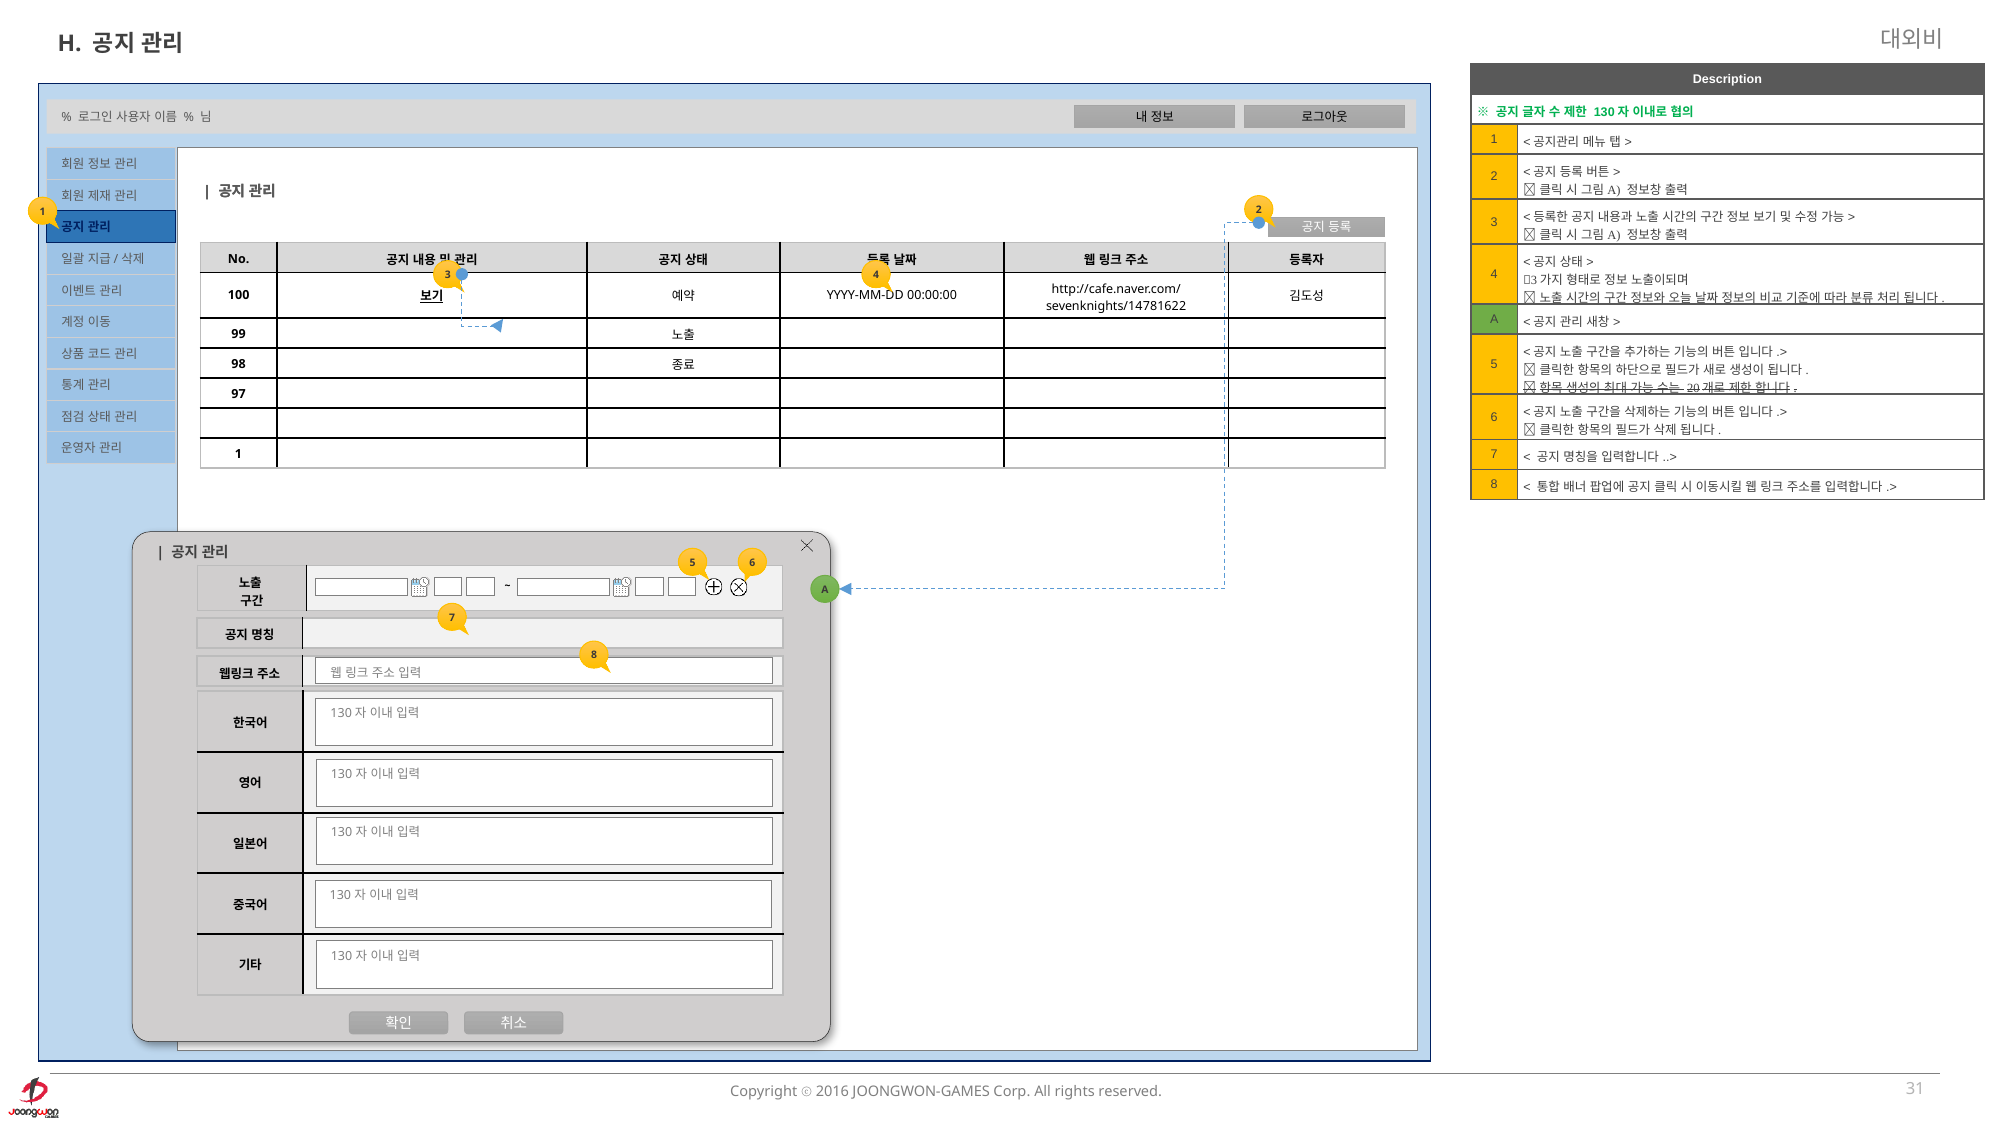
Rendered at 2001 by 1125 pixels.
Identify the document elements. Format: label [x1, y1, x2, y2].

table_cell [1233, 439, 1384, 467]
table_cell [304, 753, 782, 812]
table_cell [781, 273, 865, 317]
table_cell [588, 319, 779, 347]
table_cell [781, 379, 865, 407]
picture [613, 577, 632, 597]
table_cell [588, 409, 779, 437]
table_cell [781, 349, 865, 377]
table_header [198, 692, 302, 751]
table_cell [1518, 200, 1983, 243]
table_cell [588, 349, 779, 377]
table_cell [201, 439, 276, 467]
table_header [307, 566, 782, 610]
table_cell [1472, 305, 1517, 333]
table_cell [588, 439, 779, 467]
table_header [303, 619, 782, 647]
picture [0, 1074, 65, 1120]
table_cell [1472, 245, 1517, 303]
table_cell [278, 379, 586, 407]
slide_number [1828, 1073, 1940, 1102]
table_cell [198, 874, 302, 933]
text_box [42, 20, 206, 64]
table_cell [1518, 125, 1983, 153]
table_cell [1472, 200, 1517, 243]
table_header [303, 657, 782, 685]
table_cell [781, 319, 865, 347]
table_cell [1518, 305, 1983, 333]
table_cell [201, 273, 276, 317]
picture [703, 576, 724, 597]
table_header [201, 243, 276, 272]
table_cell [201, 409, 276, 437]
table_cell [588, 379, 779, 407]
table_cell [304, 935, 782, 994]
table_cell [1472, 470, 1517, 499]
picture [796, 535, 817, 556]
table_header [198, 566, 306, 610]
table_header [1233, 243, 1384, 272]
table_cell [1233, 379, 1384, 407]
table_cell [1233, 409, 1384, 437]
table_cell [1518, 395, 1983, 439]
table_cell [1233, 319, 1384, 347]
table_cell [278, 439, 586, 467]
table_cell [198, 753, 302, 812]
table_cell [1518, 440, 1983, 469]
table_cell [1518, 470, 1983, 499]
table_cell [278, 349, 586, 377]
table_cell [1518, 335, 1983, 393]
table_cell [198, 814, 302, 872]
table_cell [781, 409, 865, 437]
picture [728, 576, 749, 598]
table_header [304, 692, 782, 751]
table_cell [469, 273, 586, 317]
table_cell [278, 319, 586, 347]
table_header [781, 243, 865, 272]
table_cell [278, 273, 461, 317]
table_header [278, 243, 586, 272]
table_cell [1472, 440, 1517, 469]
picture [411, 577, 430, 597]
table_cell [201, 379, 276, 407]
table_cell [1472, 335, 1517, 393]
table_cell [304, 874, 782, 933]
table_header [1472, 65, 1983, 93]
table_cell [1472, 125, 1517, 153]
table_cell [1233, 273, 1384, 317]
table_cell [588, 273, 779, 317]
table_cell [781, 439, 865, 467]
table_cell [201, 319, 276, 347]
table_cell [198, 935, 302, 994]
table_cell [1472, 95, 1983, 123]
table_cell [1518, 245, 1983, 303]
table_cell [1518, 155, 1983, 198]
table_header [198, 657, 302, 685]
table_cell [201, 349, 276, 377]
table_cell [1472, 395, 1517, 439]
table_header [198, 619, 302, 647]
table_cell [1472, 155, 1517, 198]
table_header [588, 243, 779, 272]
table_cell [278, 409, 586, 437]
text_box [27, 83, 1431, 1062]
table_cell [304, 814, 782, 872]
table_cell [1233, 349, 1384, 377]
